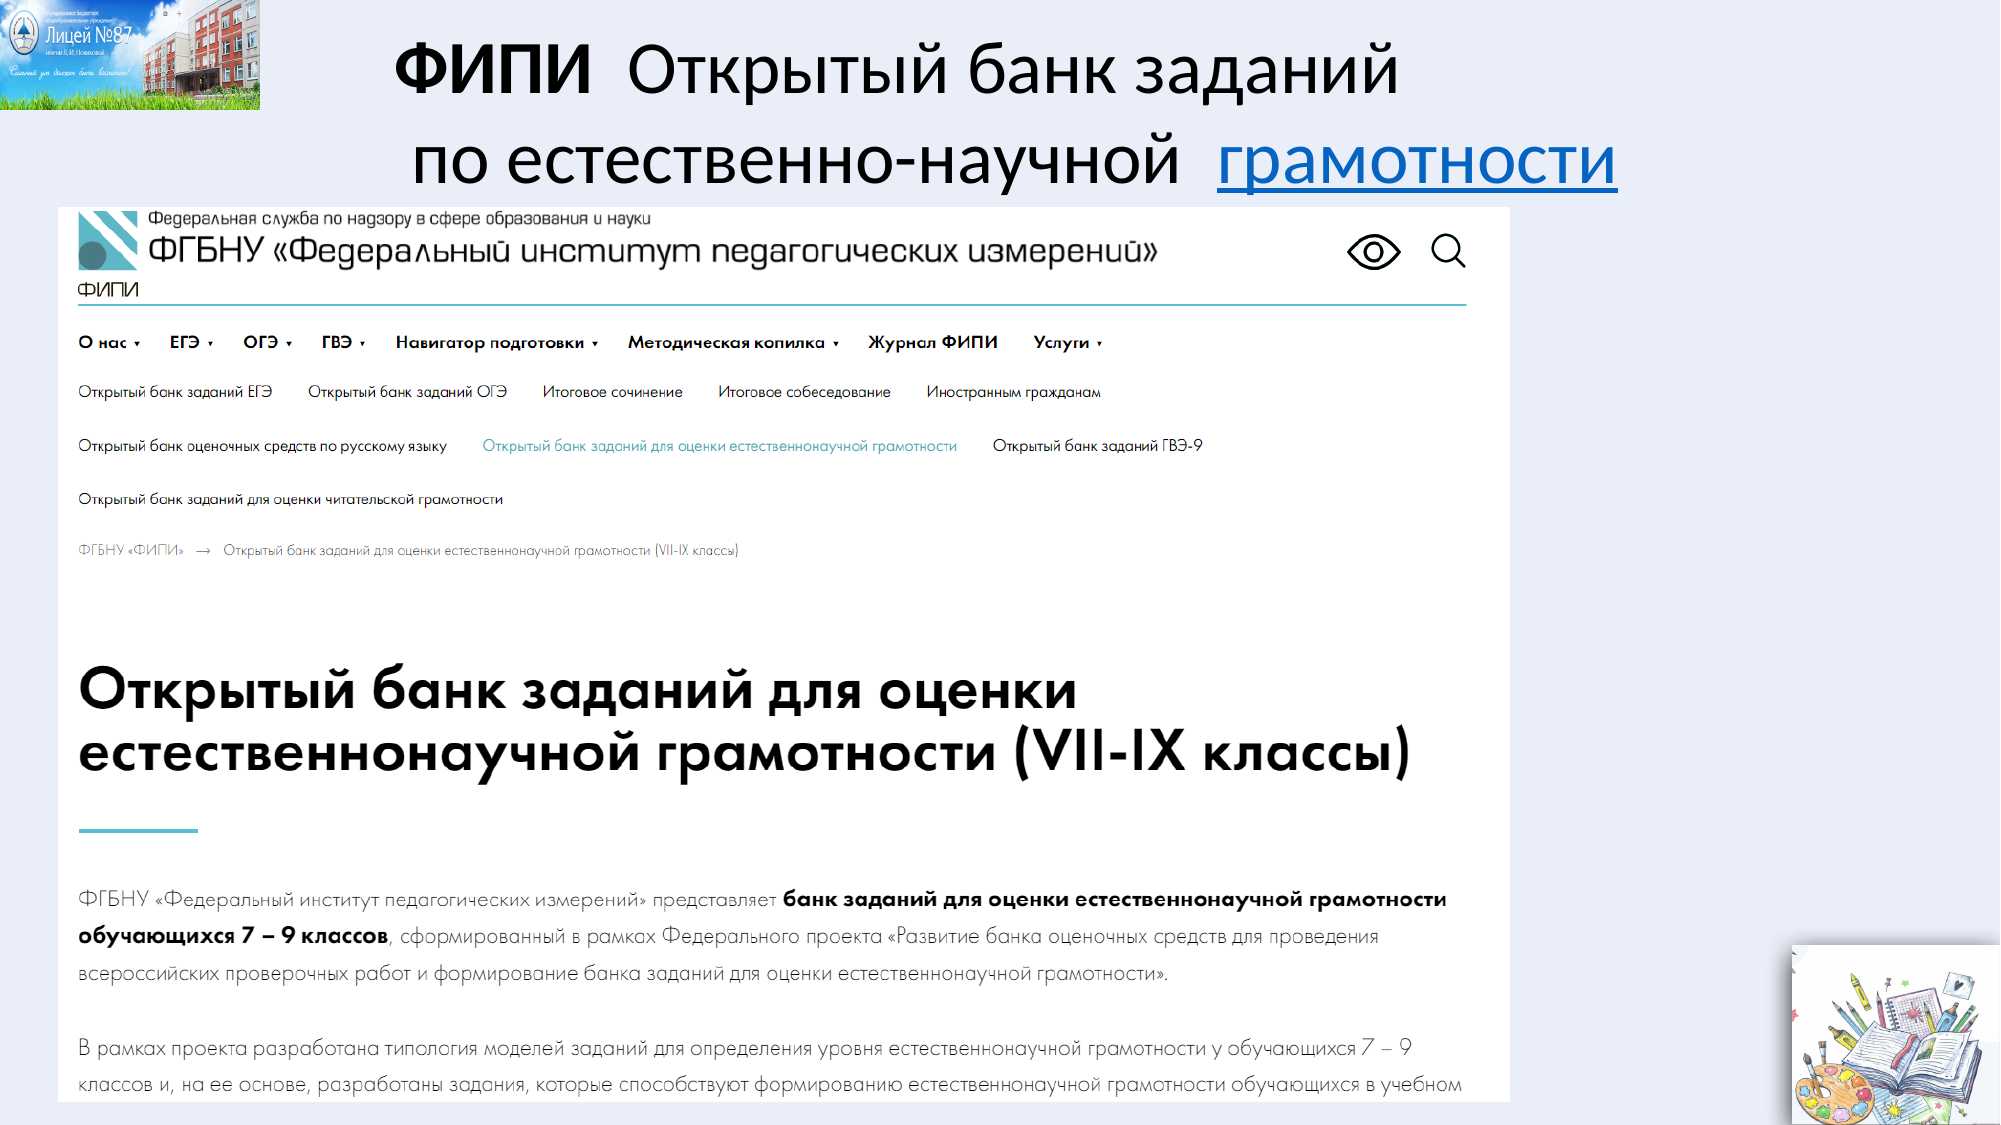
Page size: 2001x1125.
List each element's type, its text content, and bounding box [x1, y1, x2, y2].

text_box ФИПИ Открытый банк заданий по естественно-научной грамотности [379, 11, 1633, 206]
picture [58, 207, 1510, 1102]
picture [0, 0, 260, 110]
picture [1792, 945, 2000, 1125]
